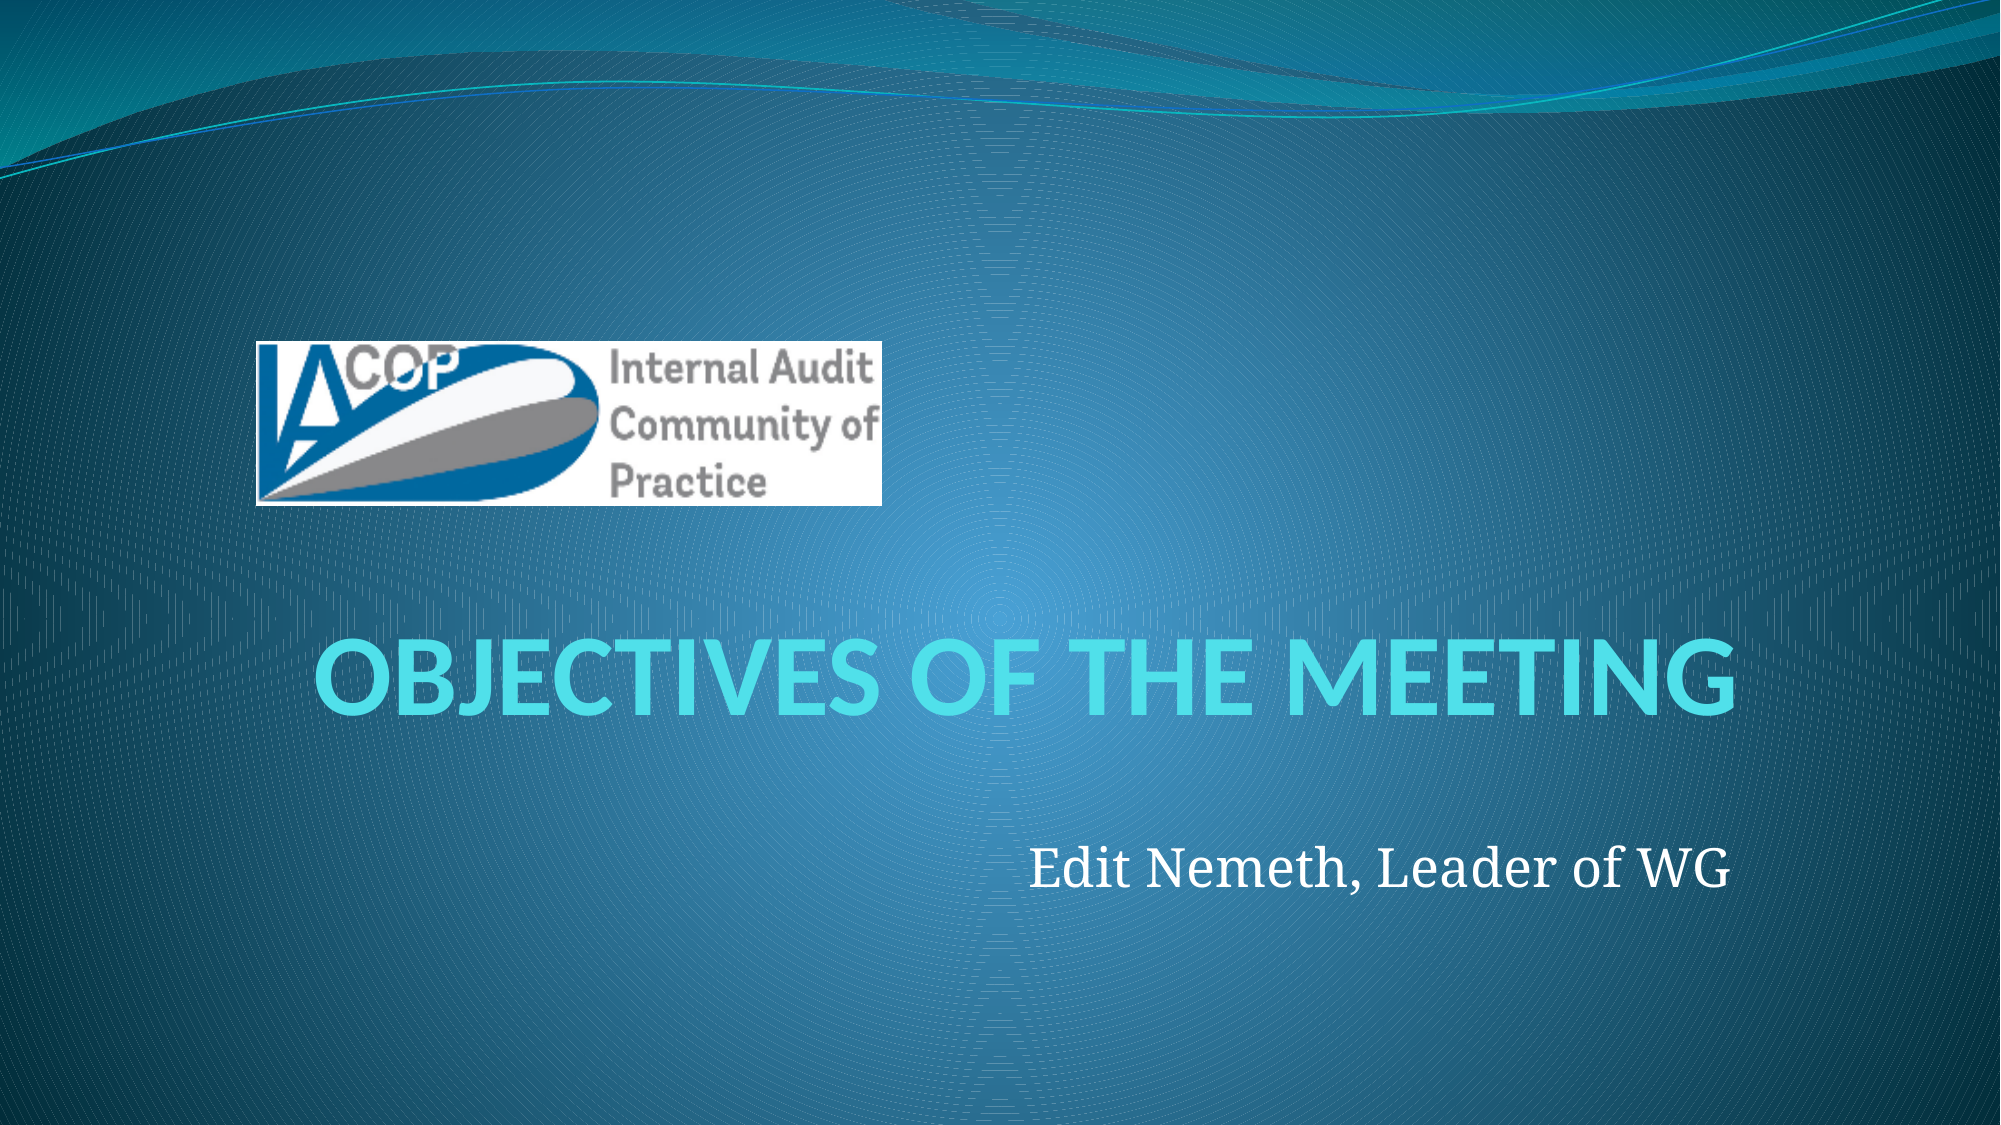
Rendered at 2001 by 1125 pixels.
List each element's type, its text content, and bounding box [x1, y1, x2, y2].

title OBJECTIVES OF THE MEETING [256, 454, 1744, 880]
picture [256, 340, 882, 506]
subtitle Edit Nemeth, Leader of WG [254, 826, 1743, 902]
